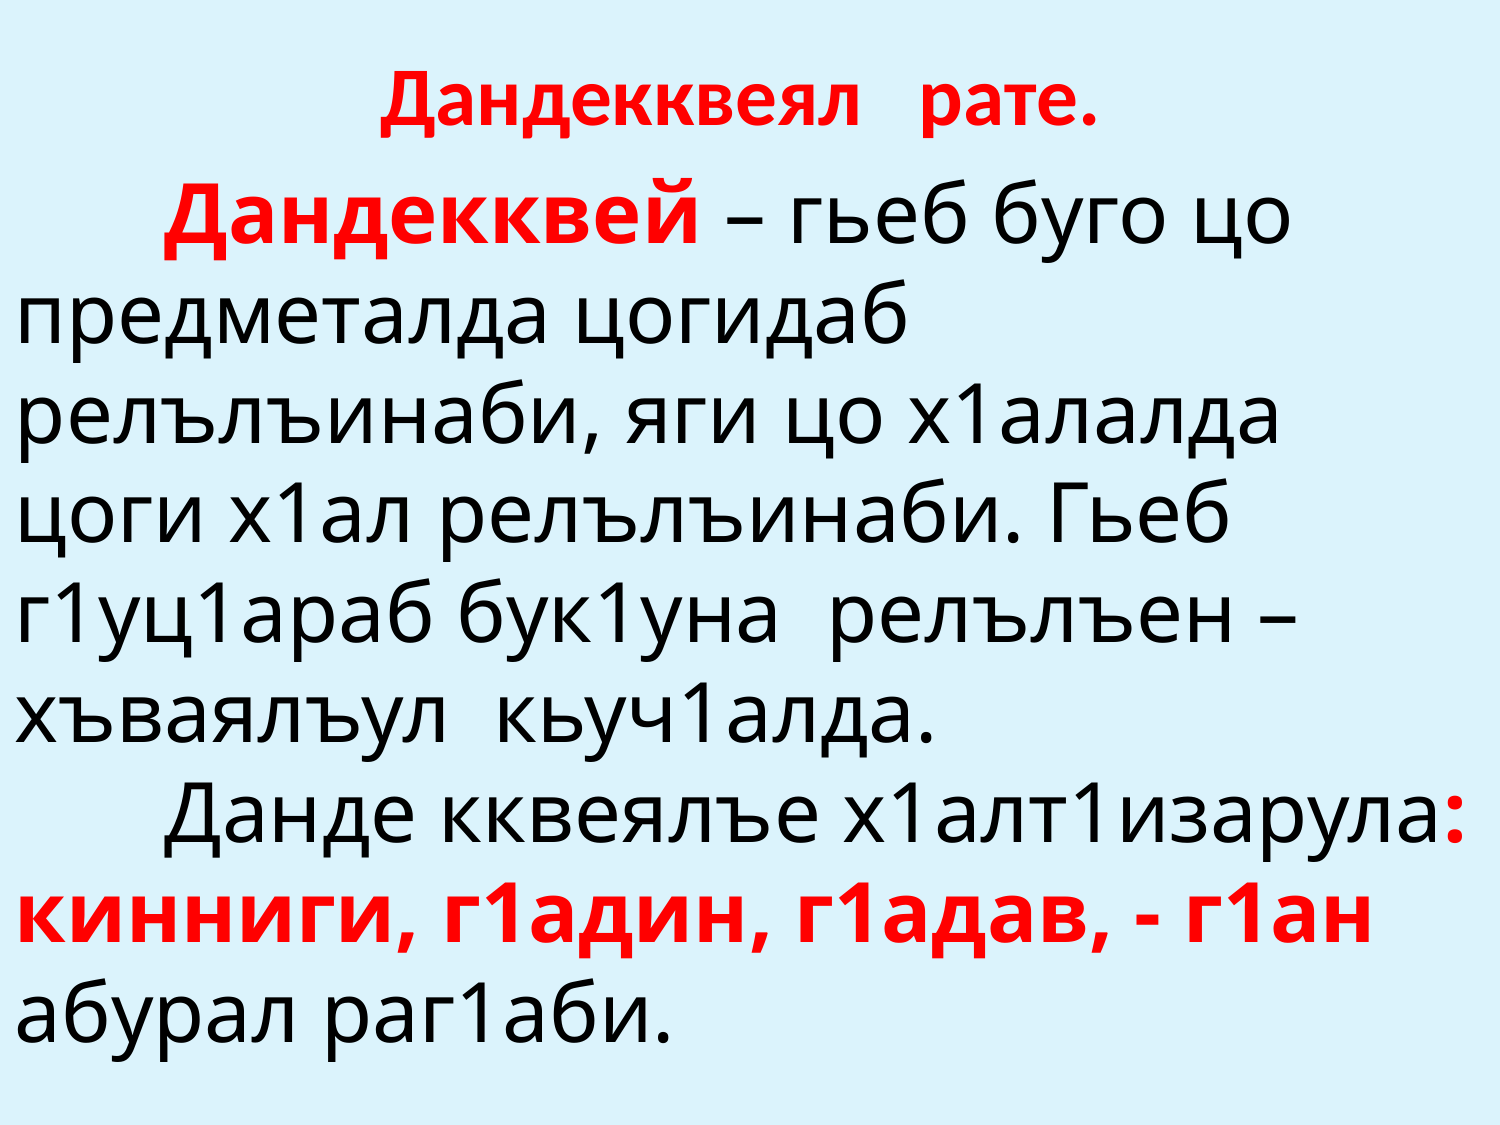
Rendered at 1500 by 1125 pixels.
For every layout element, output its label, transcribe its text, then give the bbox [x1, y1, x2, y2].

text_box Дандекквеял рате. [23, 35, 1477, 150]
text_box Дандекквей – гьеб буго цо предметалда цогидаб релълъинаби, яги цо х1алалда цоги х1ал релълъинаби. Гьеб г1уц1араб бук1уна релълъен – хъваялъул кьуч1алда. Данде кквеялъе х1алт1изарула: кинниги, г1адин, г1адав, - г1ан абурал раг1аби. [0, 152, 1500, 1067]
